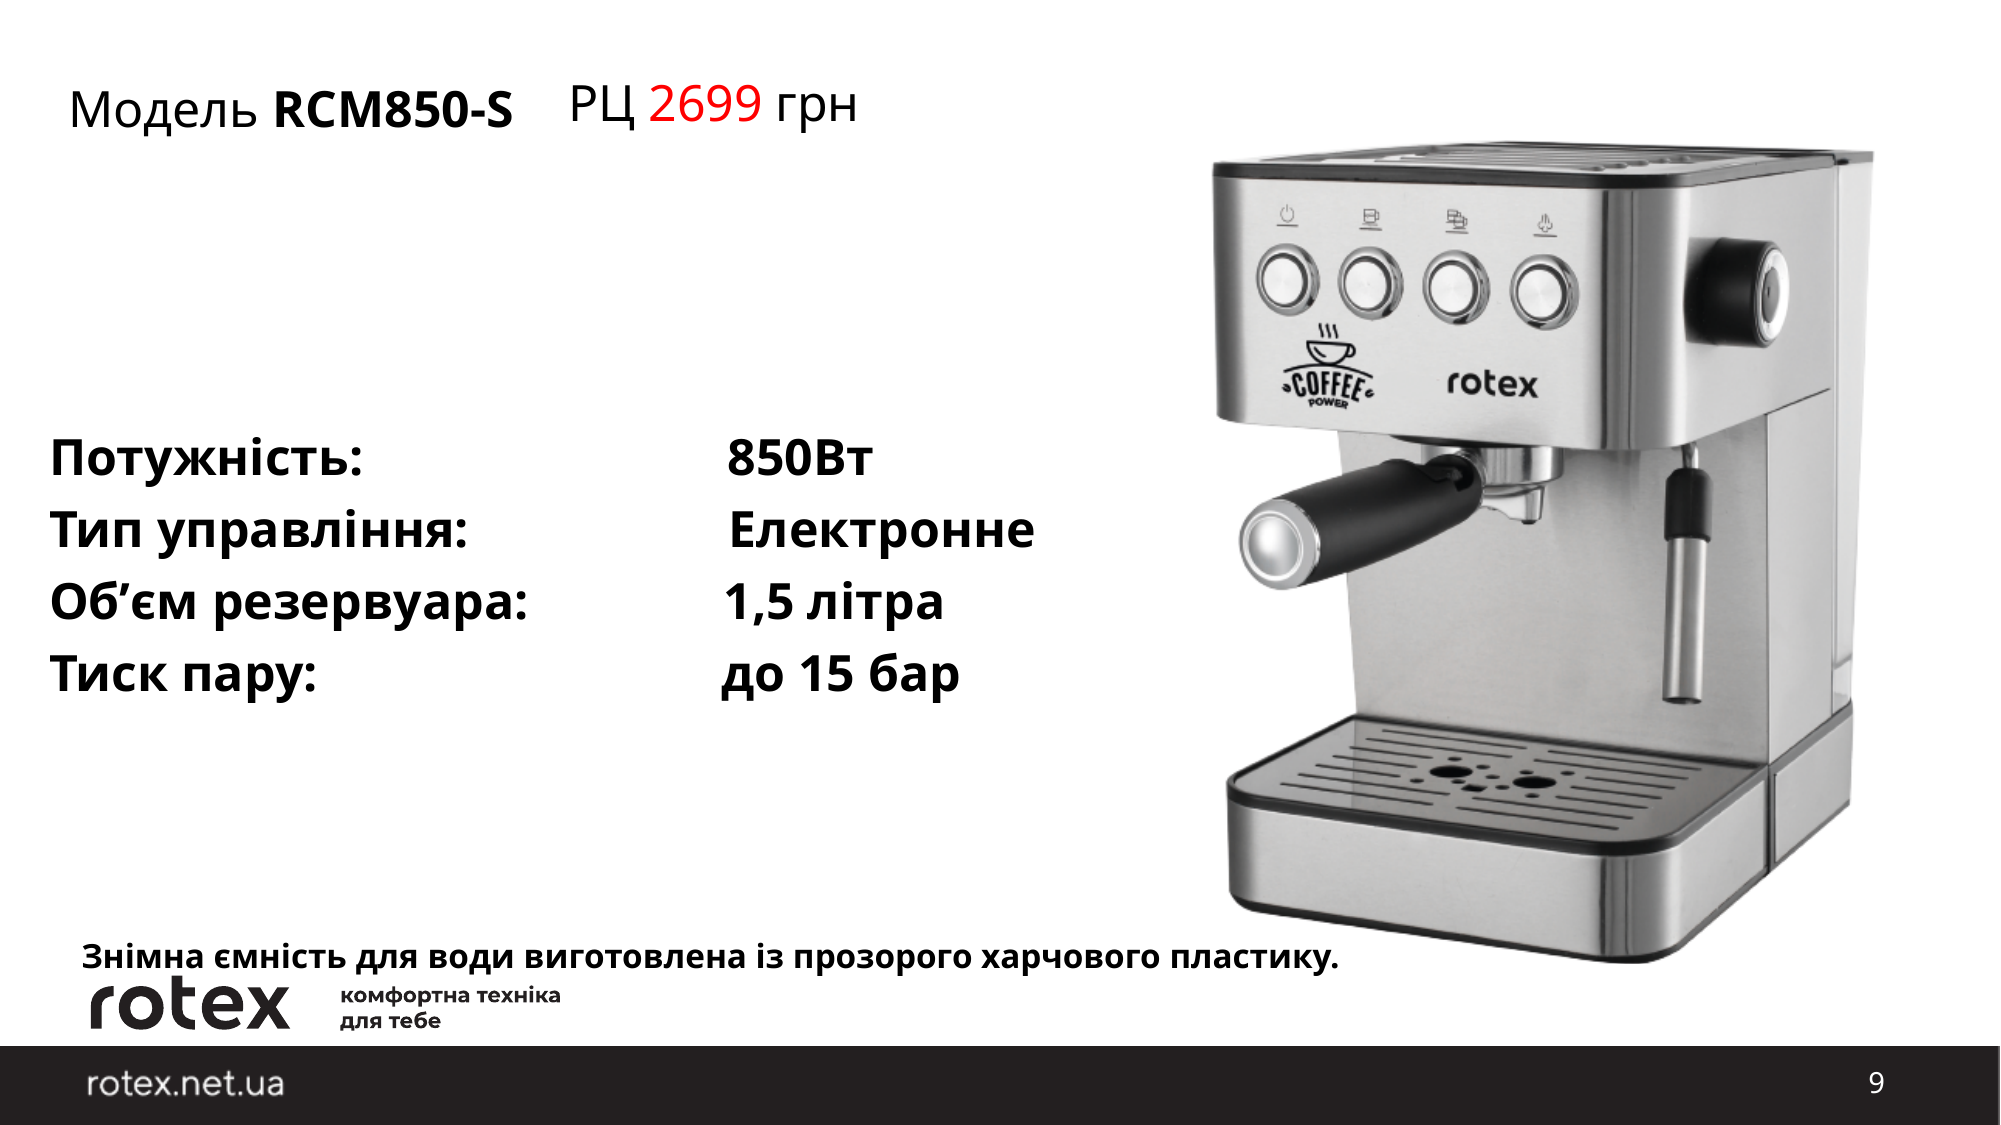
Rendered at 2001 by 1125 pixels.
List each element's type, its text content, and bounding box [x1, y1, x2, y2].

slide_number 9 [1808, 1054, 1900, 1115]
text_box Потужність: 850Вт Тип управління: Електронне Об’єм резервуара: 1,5 літра Тиск пару: до 15 бар [34, 406, 1149, 980]
picture [0, 1046, 2000, 1125]
text_box Модель RCM850-S [53, 57, 1054, 145]
picture [1205, 139, 1881, 964]
text_box РЦ 2699 грн [553, 64, 1562, 139]
text_box Знімна ємність для води виготовлена із прозорого харчового пластику. [66, 927, 1357, 983]
